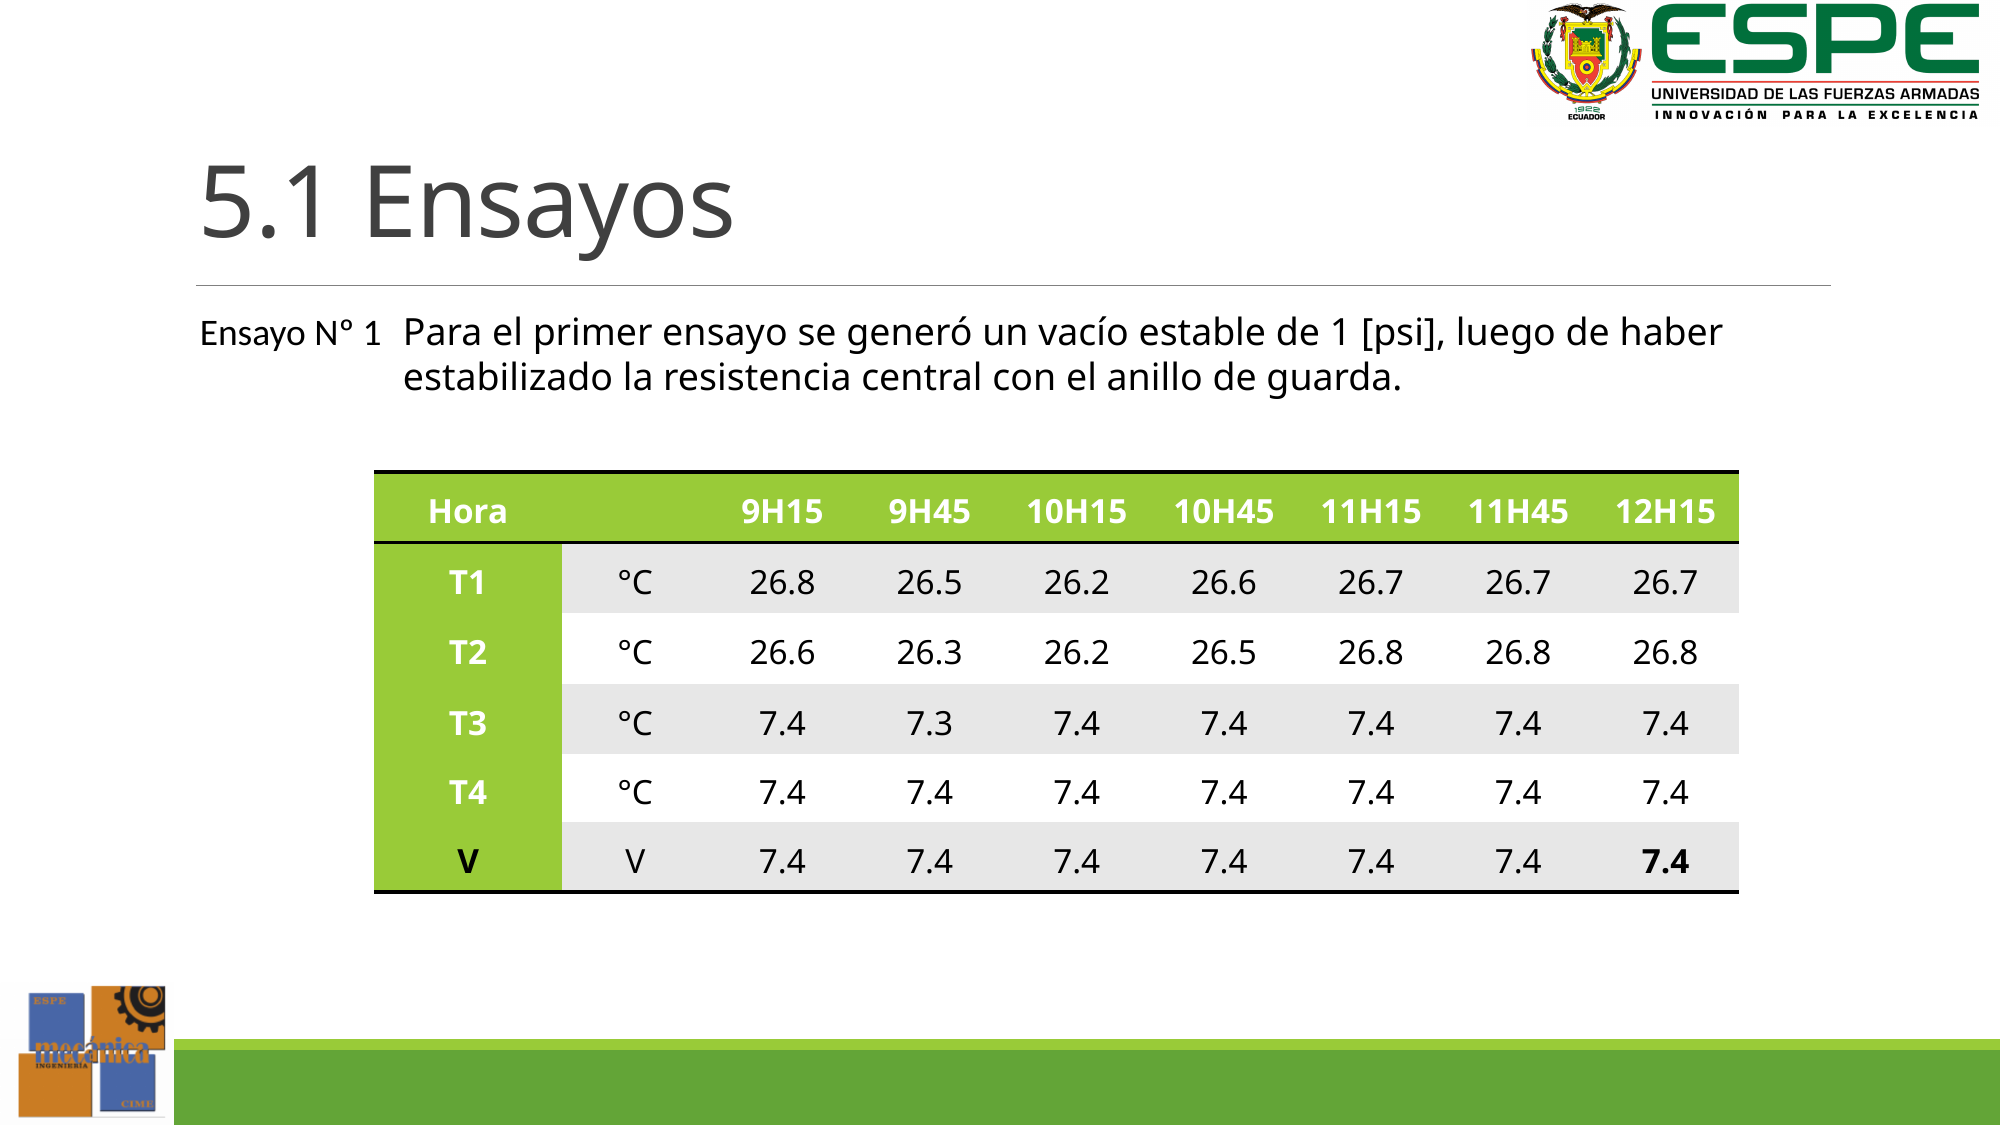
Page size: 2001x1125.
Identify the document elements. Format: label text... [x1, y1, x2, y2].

text_box Ensayo Nº 1 [185, 300, 343, 361]
table_cell 26.7 [1445, 544, 1592, 613]
table_cell 26.8 [1298, 613, 1445, 684]
table_cell °C [562, 684, 709, 754]
text_box Para el primer ensayo se generó un vacío estable de 1 [psi], luego de haber estabilizado la resistencia central con el anillo de guarda. [343, 300, 1834, 406]
table_cell 7.4 [1003, 754, 1150, 822]
picture [0, 982, 174, 1125]
table_cell 7.4 [1592, 684, 1739, 754]
table_cell °C [562, 544, 709, 613]
table_cell °C [562, 754, 709, 822]
table_header 9H45 [856, 474, 1003, 541]
table_cell 26.8 [1592, 613, 1739, 684]
table_cell 26.6 [1150, 544, 1298, 613]
table_cell 7.4 [1150, 822, 1298, 890]
table_cell 26.5 [856, 544, 1003, 613]
table_cell 26.3 [856, 613, 1003, 684]
table_cell T1 [374, 544, 562, 613]
table_cell 26.2 [1003, 544, 1150, 613]
table_cell 7.4 [1003, 684, 1150, 754]
title 5.1 Ensayos [183, 106, 1834, 266]
table_cell 7.4 [1445, 822, 1592, 890]
table_cell 26.6 [709, 613, 856, 684]
table_cell 7.4 [1592, 822, 1739, 890]
table_cell 7.4 [1592, 754, 1739, 822]
table_cell 7.4 [1445, 754, 1592, 822]
table_cell V [562, 822, 709, 890]
table_header 10H45 [1150, 474, 1298, 541]
table_header 10H15 [1003, 474, 1150, 541]
table_cell V [374, 822, 562, 890]
picture [1527, 0, 2000, 128]
table_cell T2 [374, 613, 562, 684]
table_cell 7.4 [709, 822, 856, 890]
table_cell 7.4 [709, 754, 856, 822]
table_cell T4 [374, 754, 562, 822]
table_cell 7.4 [1150, 754, 1298, 822]
table_cell 7.3 [856, 684, 1003, 754]
table_header 9H15 [709, 474, 856, 541]
table_header 12H15 [1592, 474, 1739, 541]
table_cell 7.4 [1445, 684, 1592, 754]
table_cell 26.2 [1003, 613, 1150, 684]
table_cell 26.5 [1150, 613, 1298, 684]
table_cell 7.4 [856, 822, 1003, 890]
table_header 11H45 [1445, 474, 1592, 541]
table_cell 26.7 [1592, 544, 1739, 613]
table_cell 7.4 [1298, 822, 1445, 890]
table_cell 26.8 [1445, 613, 1592, 684]
table_cell 26.7 [1298, 544, 1445, 613]
table_cell 7.4 [1298, 684, 1445, 754]
table_header 11H15 [1298, 474, 1445, 541]
table_cell 26.8 [709, 544, 856, 613]
table_cell 7.4 [1150, 684, 1298, 754]
table_cell T3 [374, 684, 562, 754]
table_header [562, 474, 709, 541]
table_header Hora [374, 474, 562, 541]
table_cell 7.4 [1298, 754, 1445, 822]
table_cell °C [562, 613, 709, 684]
table_cell 7.4 [709, 684, 856, 754]
table_cell 7.4 [856, 754, 1003, 822]
table_cell 7.4 [1003, 822, 1150, 890]
